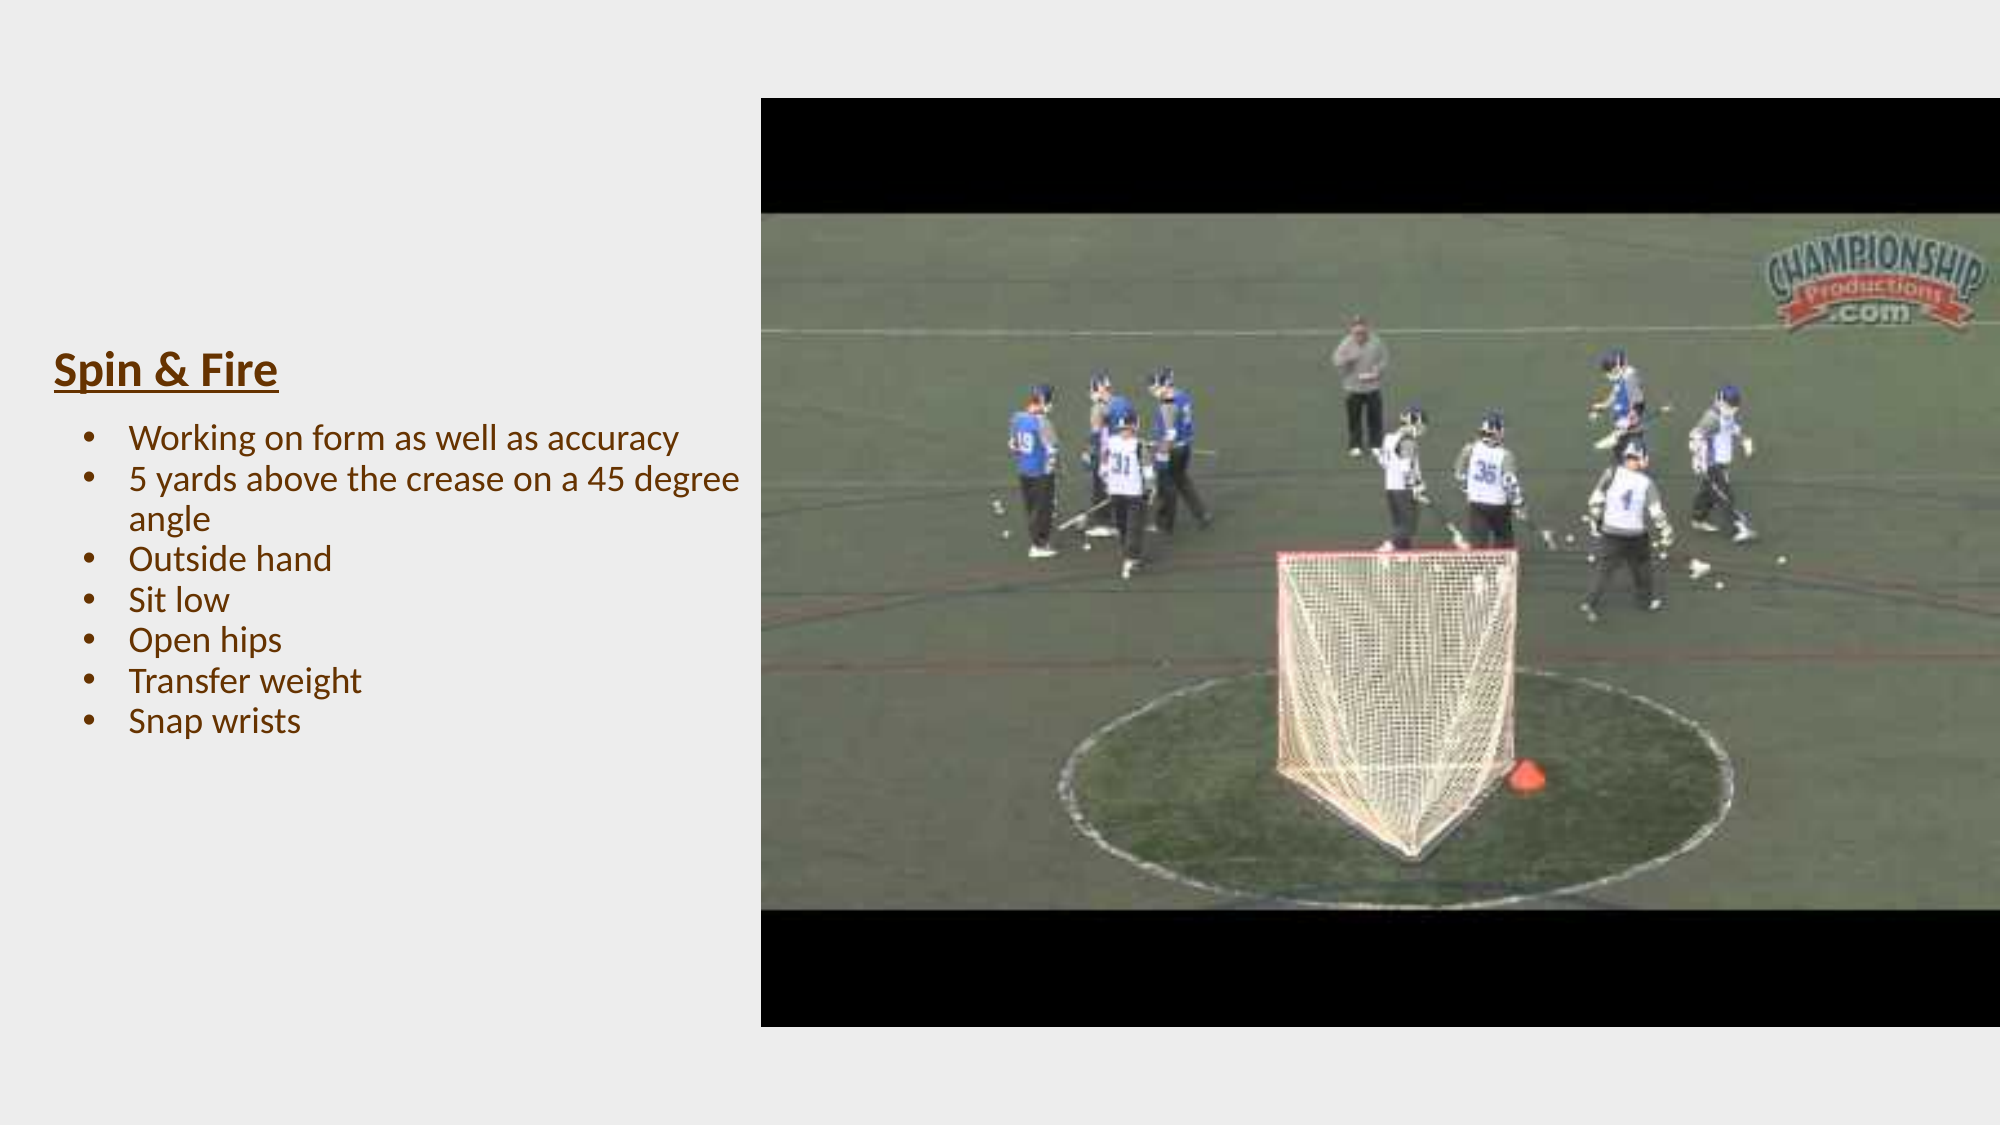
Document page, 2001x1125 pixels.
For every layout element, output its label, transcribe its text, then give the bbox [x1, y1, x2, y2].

picture [761, 97, 2000, 1028]
list Spin & Fire Working on form as well as accuracy 5 yards above the crease on a 45 degree angle Outside hand Sit low Open hips Transfer weight Snap wrists [38, 335, 756, 789]
